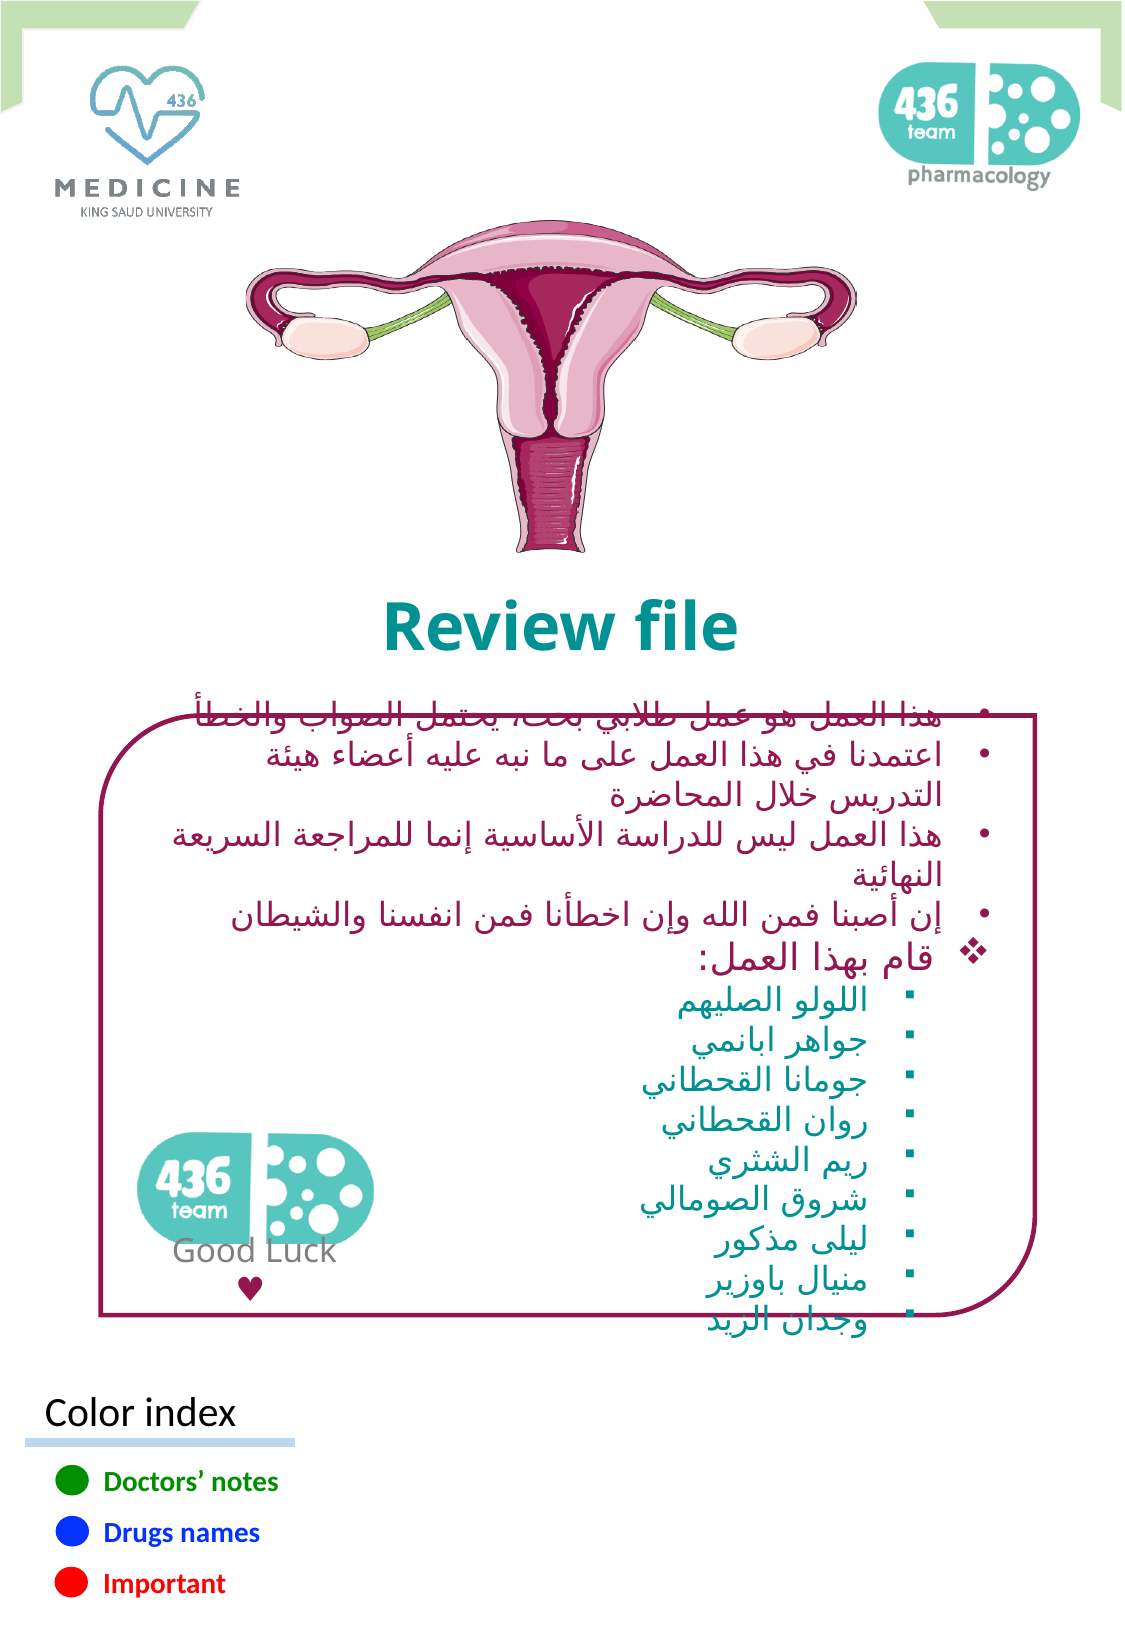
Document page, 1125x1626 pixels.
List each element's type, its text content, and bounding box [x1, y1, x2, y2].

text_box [100, 715, 1035, 1316]
picture [51, 62, 243, 220]
text_box [0, 0, 203, 115]
picture [876, 62, 1081, 192]
text_box [920, 0, 1124, 116]
text_box Color index [30, 1377, 261, 1442]
text_box Review file [0, 576, 1123, 672]
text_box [55, 1454, 295, 1608]
text_box [245, 220, 858, 553]
